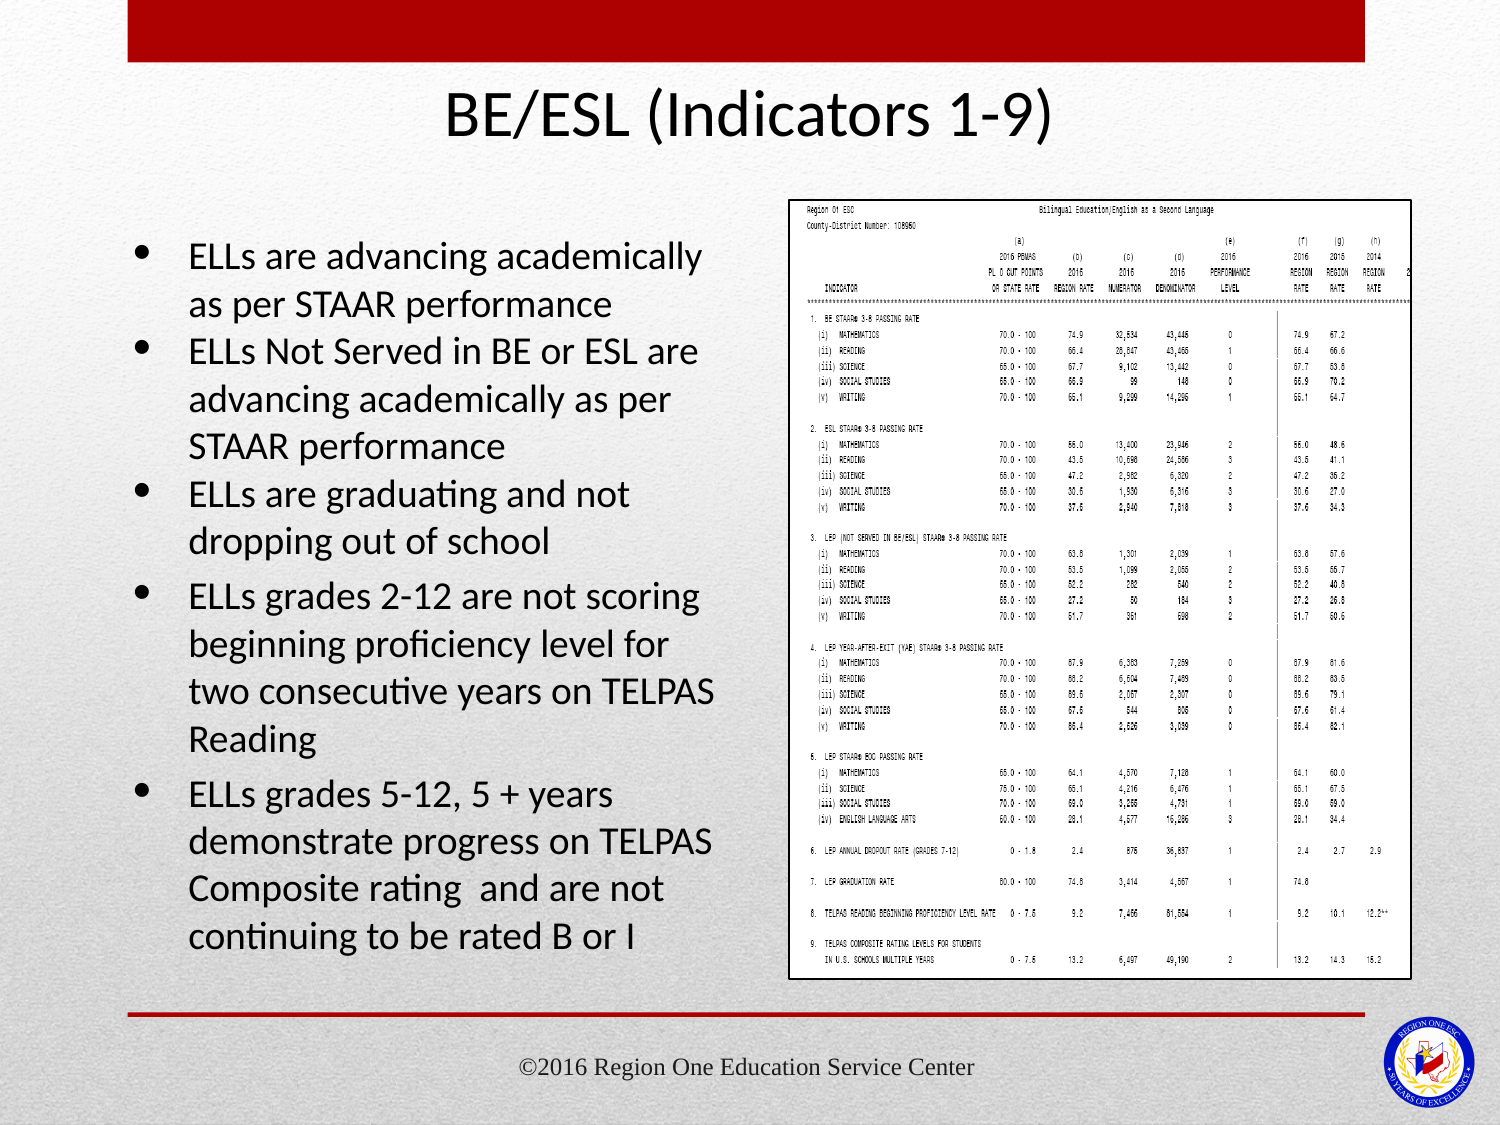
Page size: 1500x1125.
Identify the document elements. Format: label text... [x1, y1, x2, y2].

picture [788, 200, 1412, 979]
picture [1382, 1015, 1476, 1108]
text_box BE/ESL (Indicators 1-9) [0, 62, 1500, 175]
text_box ELLs are advancing academically as per STAAR performance ELLs Not Served in BE or ESL are advancing academically as per STAAR performance ELLs are graduating and not dropping out of school ELLs grades 2-12 are not scoring beginning proficiency level for two consecutive years on TELPAS Reading ELLs grades 5-12, 5 + years demonstrate progress on TELPAS Composite rating and are not continuing to be rated B or I [117, 222, 744, 981]
footer ©2016 Region One Education Service Center [131, 1035, 1363, 1096]
